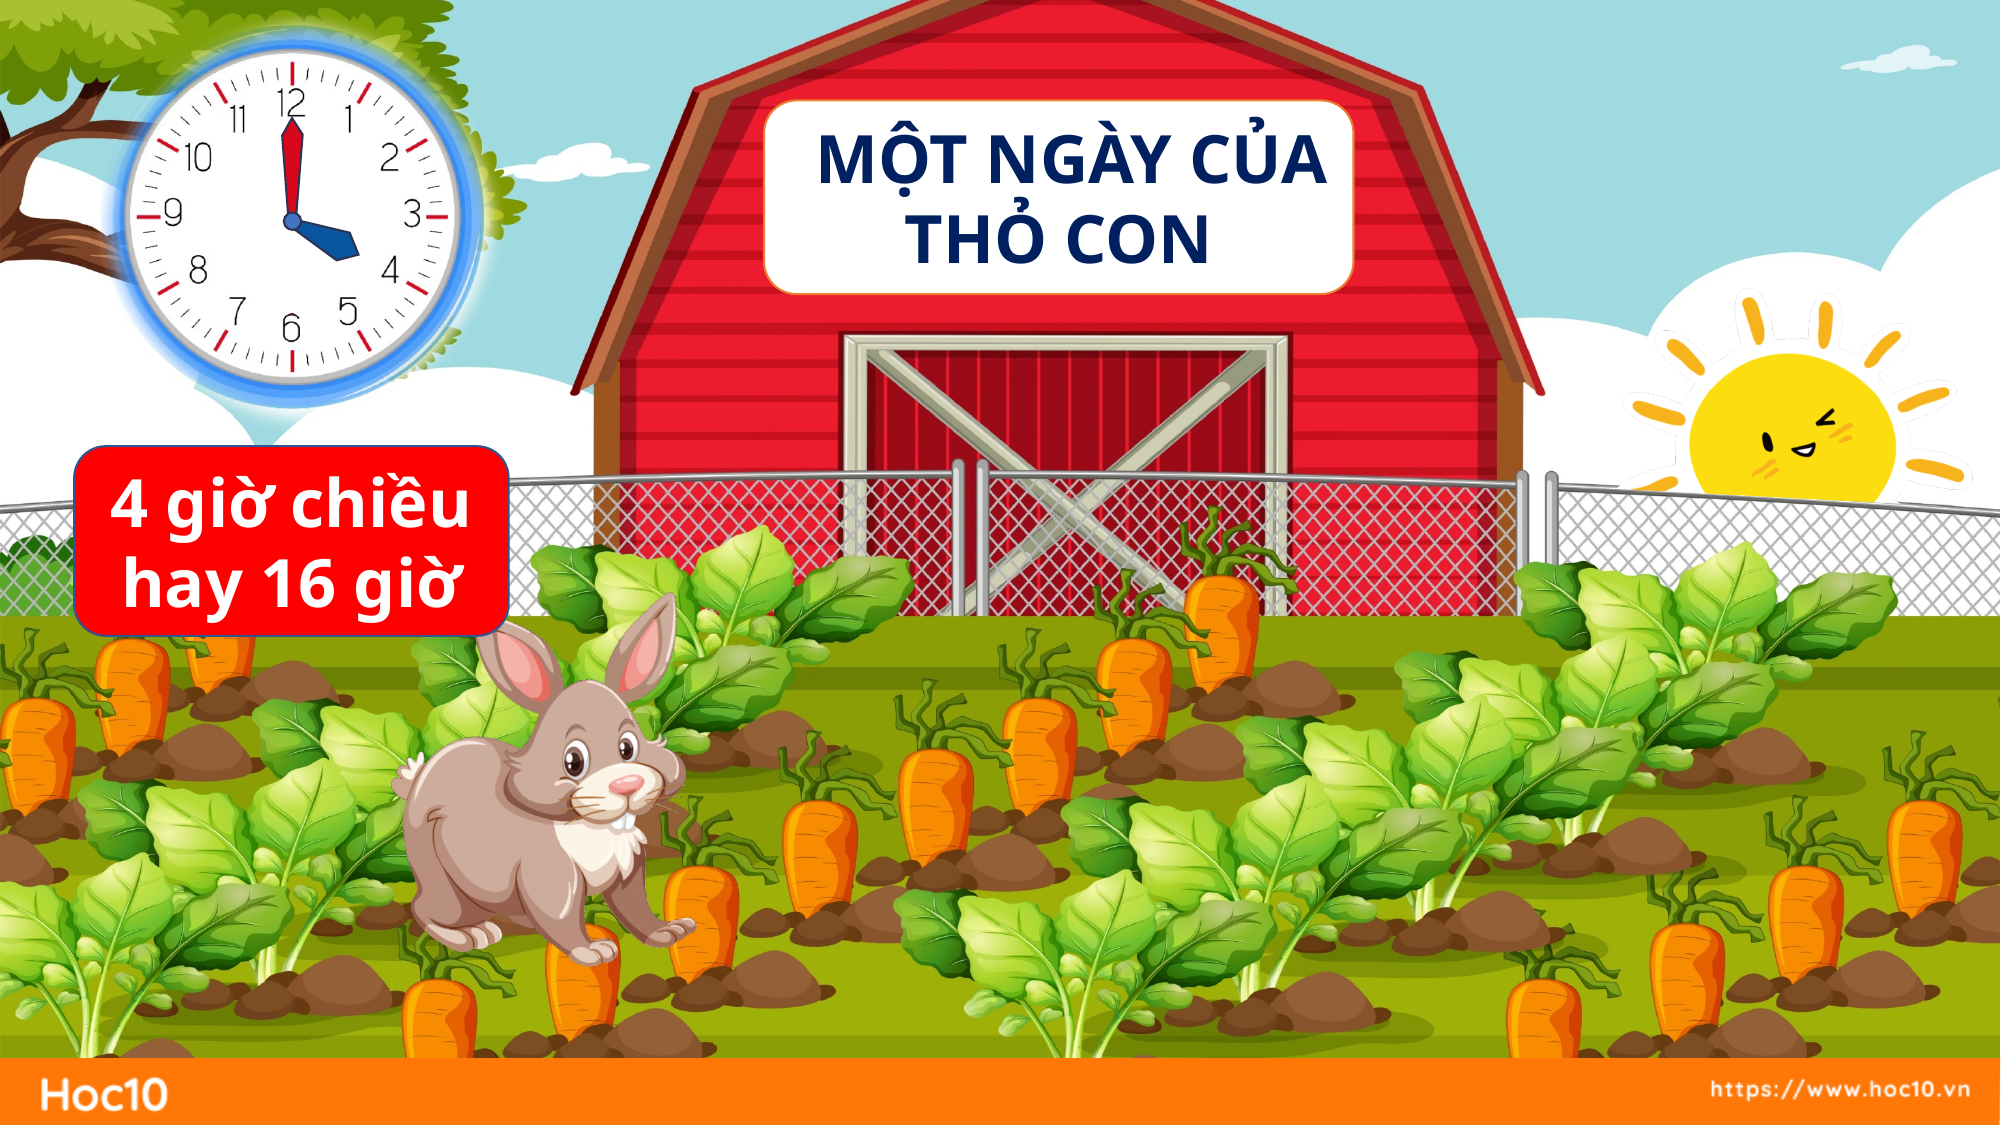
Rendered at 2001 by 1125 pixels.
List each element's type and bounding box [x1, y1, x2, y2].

picture [0, 0, 2001, 1125]
text_box [91, 8, 509, 438]
